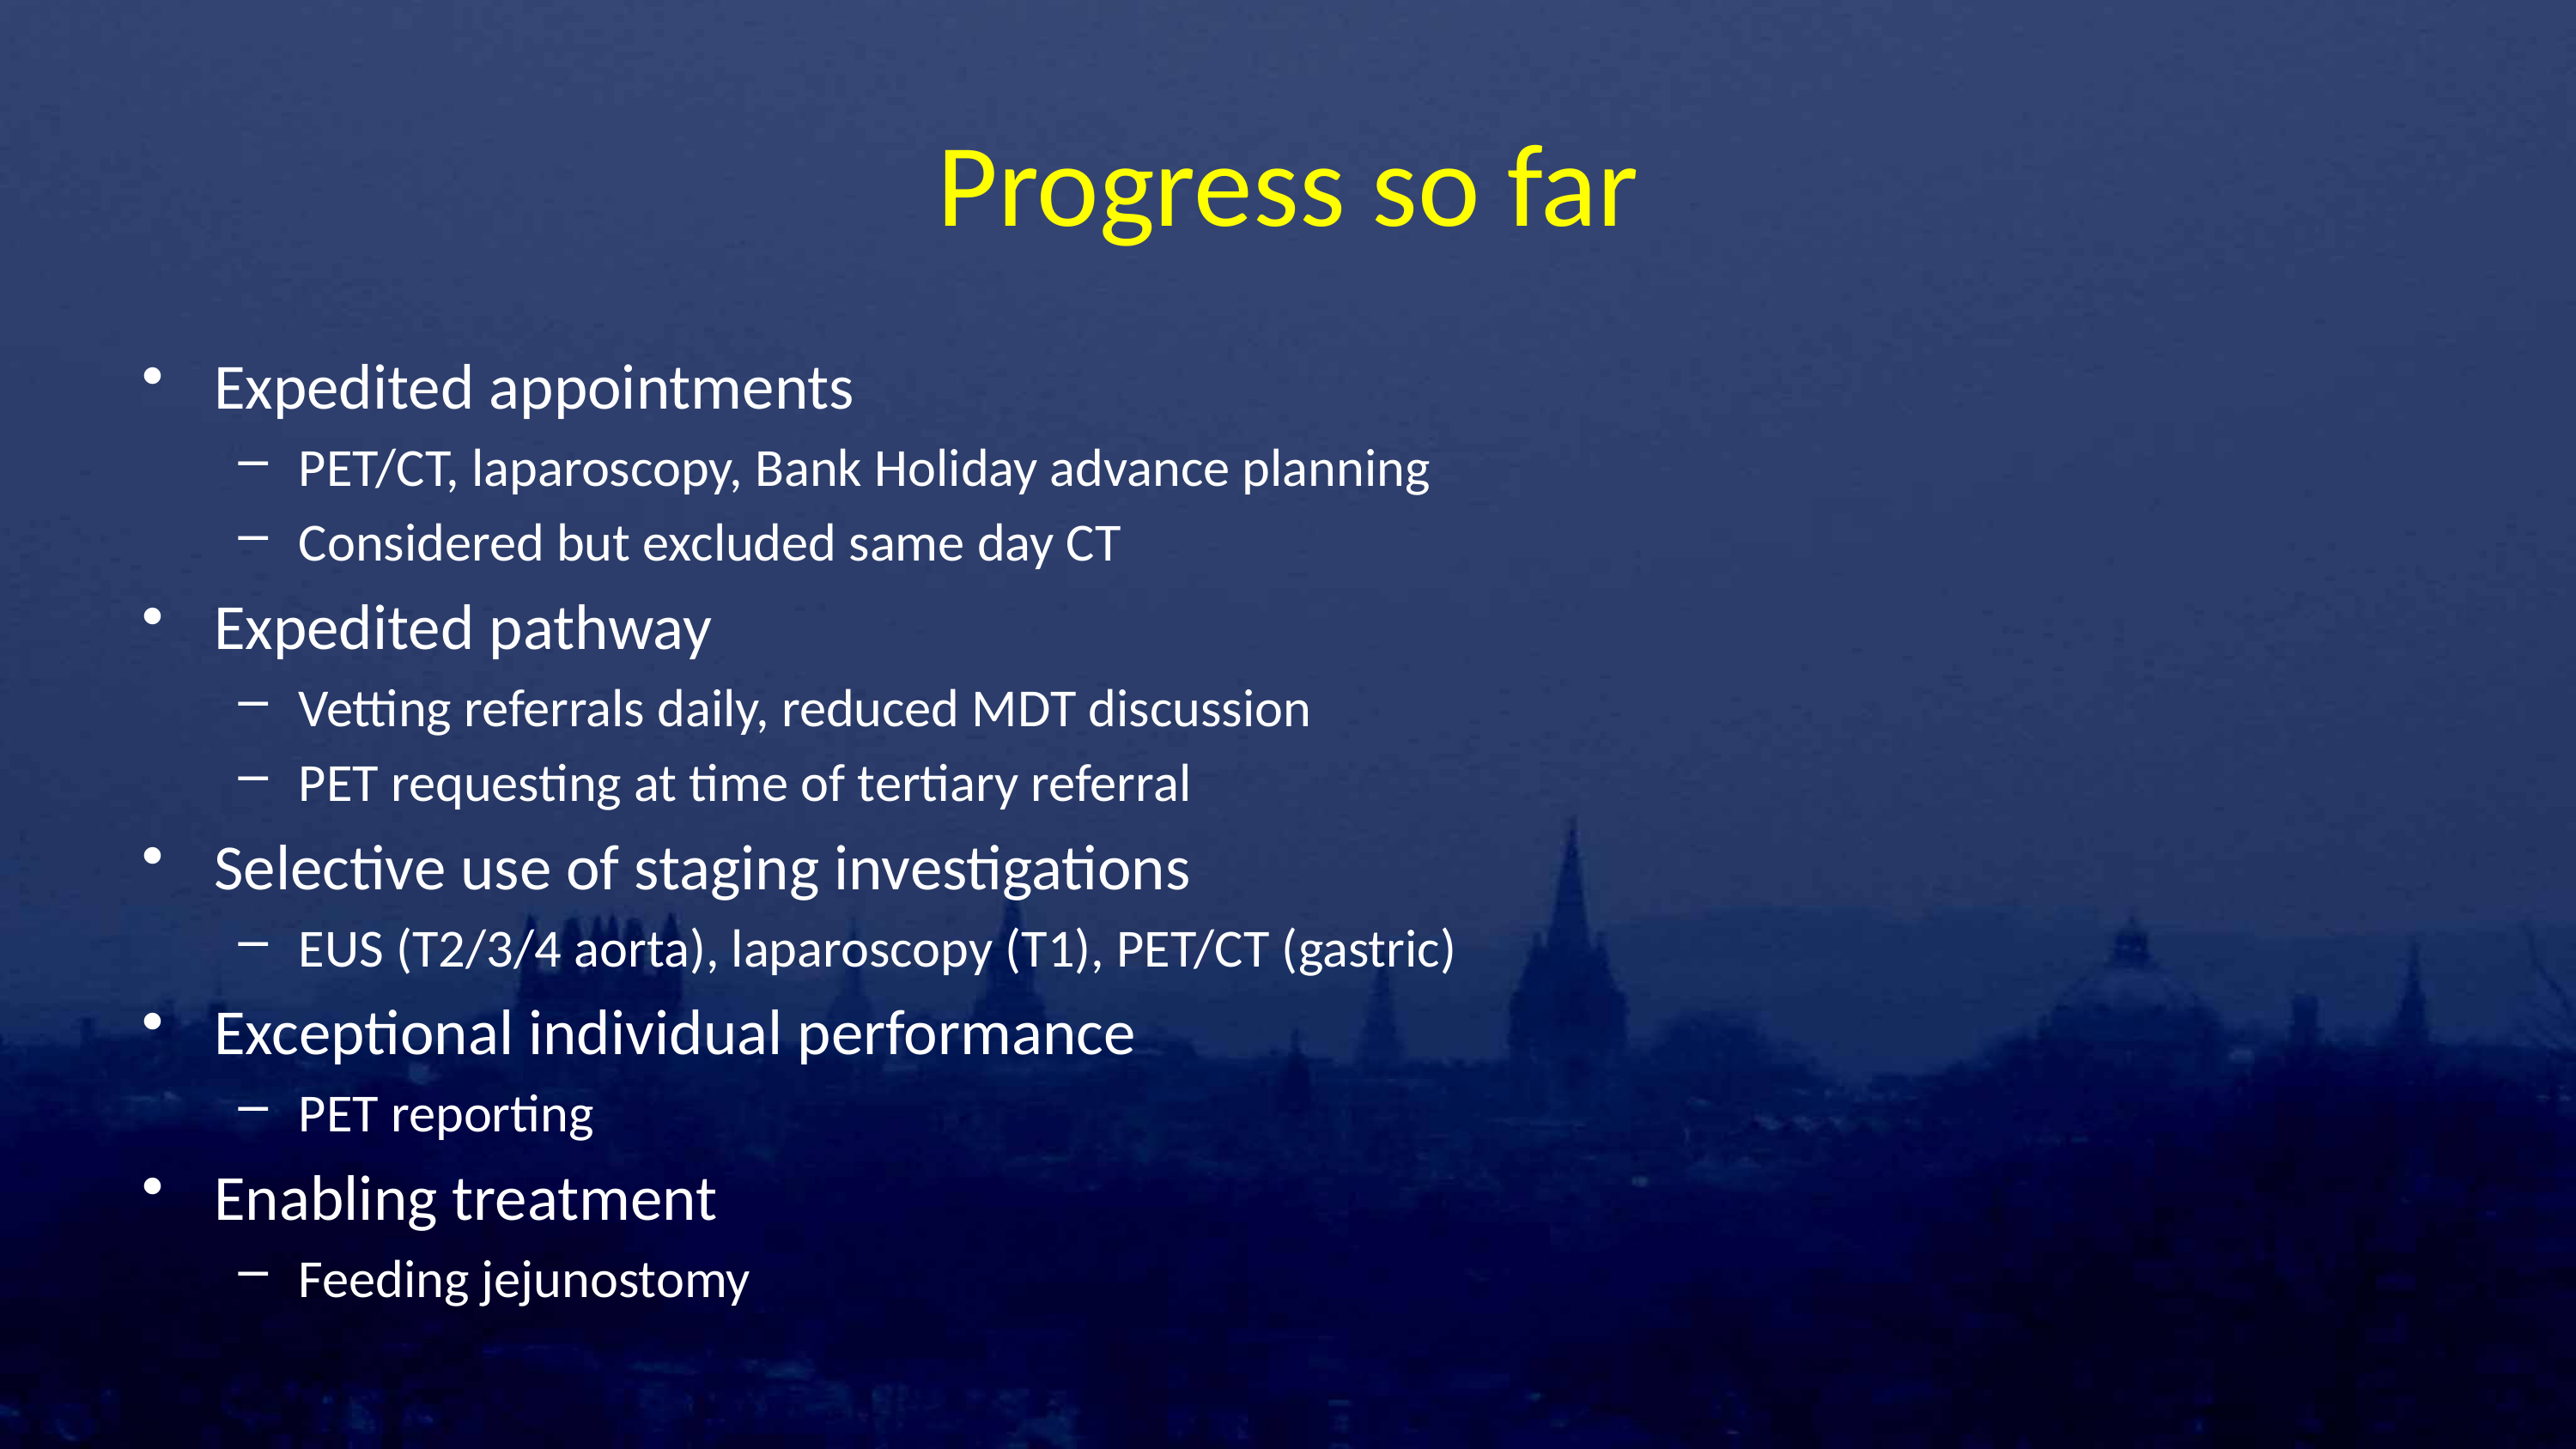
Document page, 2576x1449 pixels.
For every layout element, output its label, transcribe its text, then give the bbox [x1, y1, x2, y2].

title Progress so far [129, 58, 2447, 300]
picture [0, 0, 2576, 1449]
list Expedited appointments PET/CT, laparoscopy, Bank Holiday advance planning Considered but excluded same day CT Expedited pathway Vetting referrals daily, reduced MDT discussion PET requesting at time of tertiary referral Selective use of staging investigations EUS (T2/3/4 aorta), laparoscopy (T1), PET/CT (gastric) Exceptional individual performance PET reporting Enabling treatment Feeding jejunostomy [129, 337, 2447, 1294]
